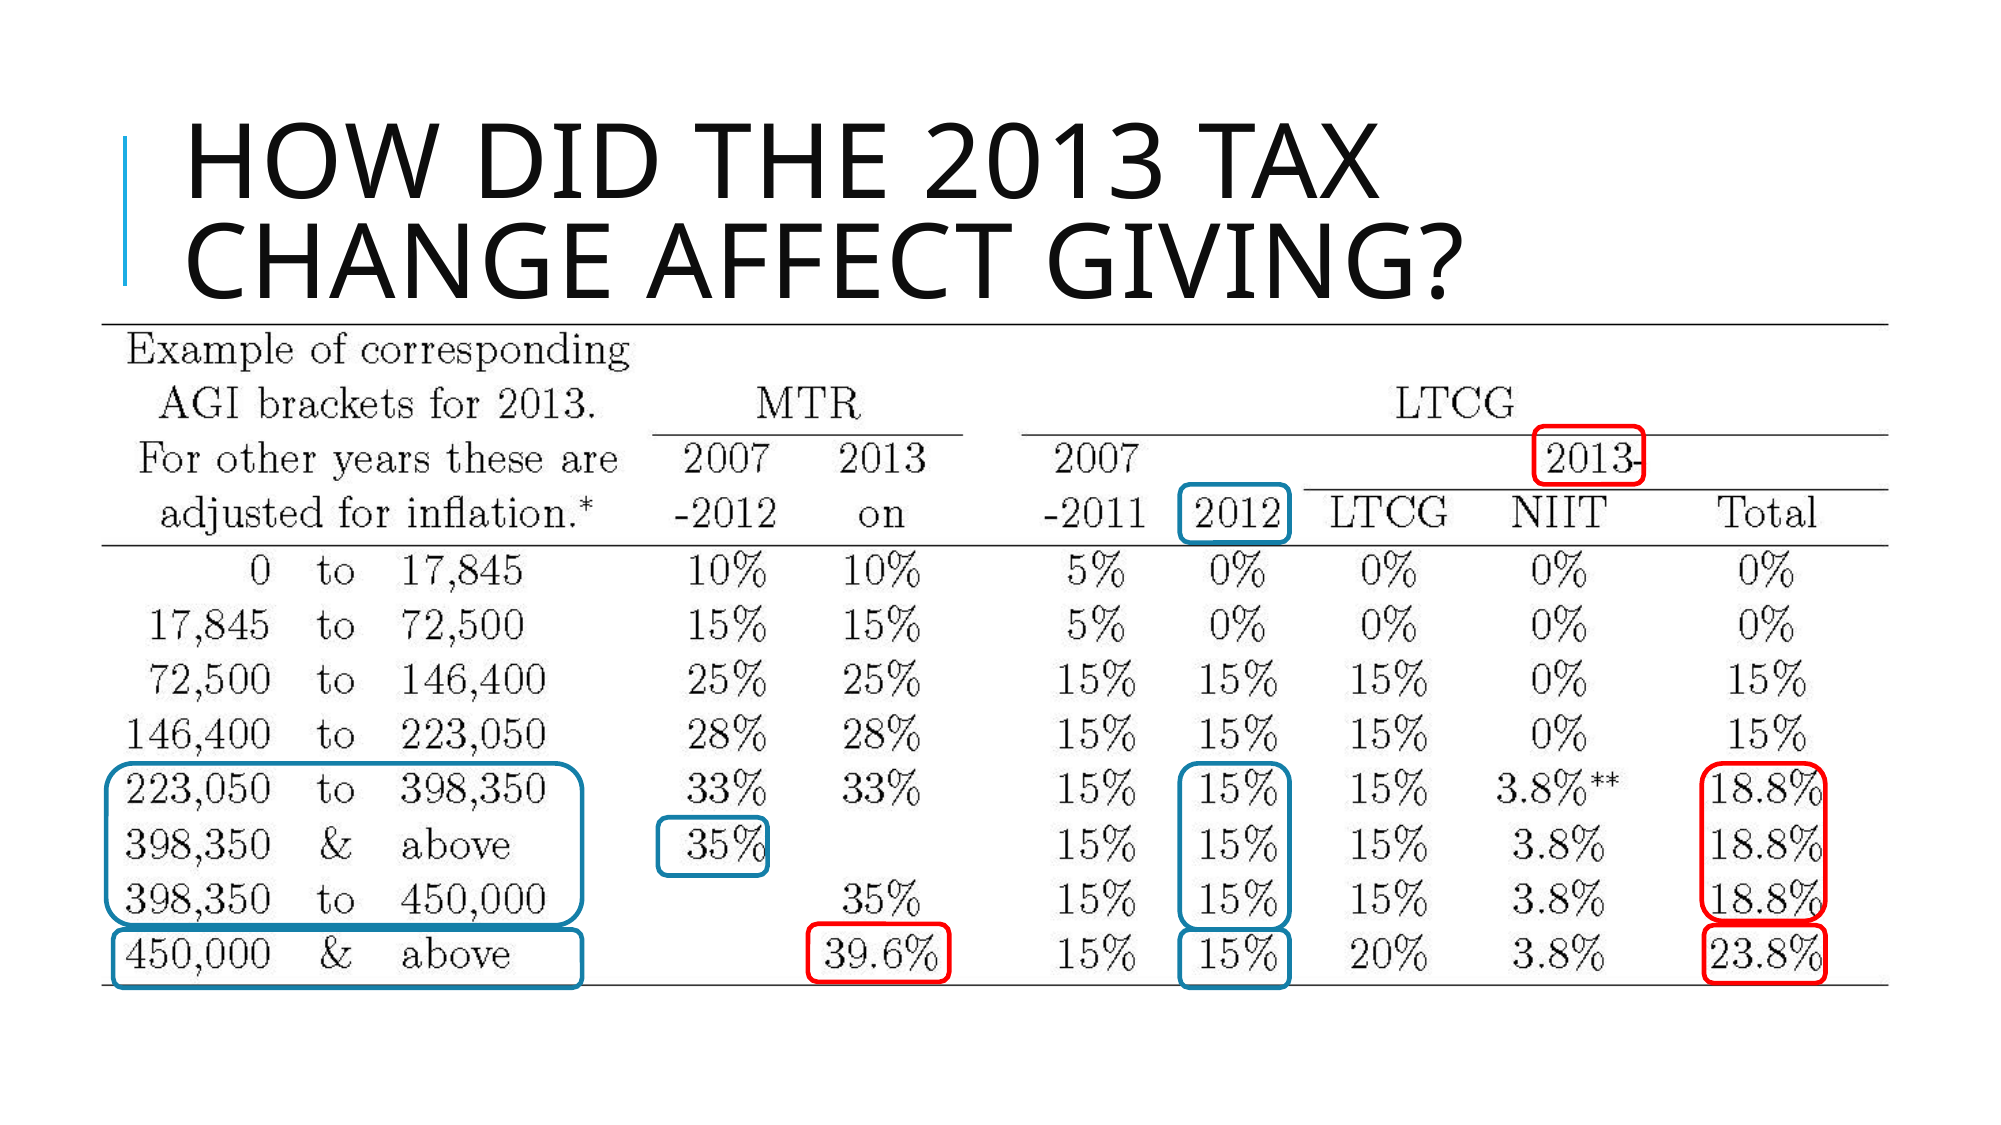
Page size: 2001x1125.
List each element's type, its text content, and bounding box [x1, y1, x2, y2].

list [79, 309, 1891, 997]
title How did the 2013 Tax change affect giving? [168, 96, 1763, 304]
